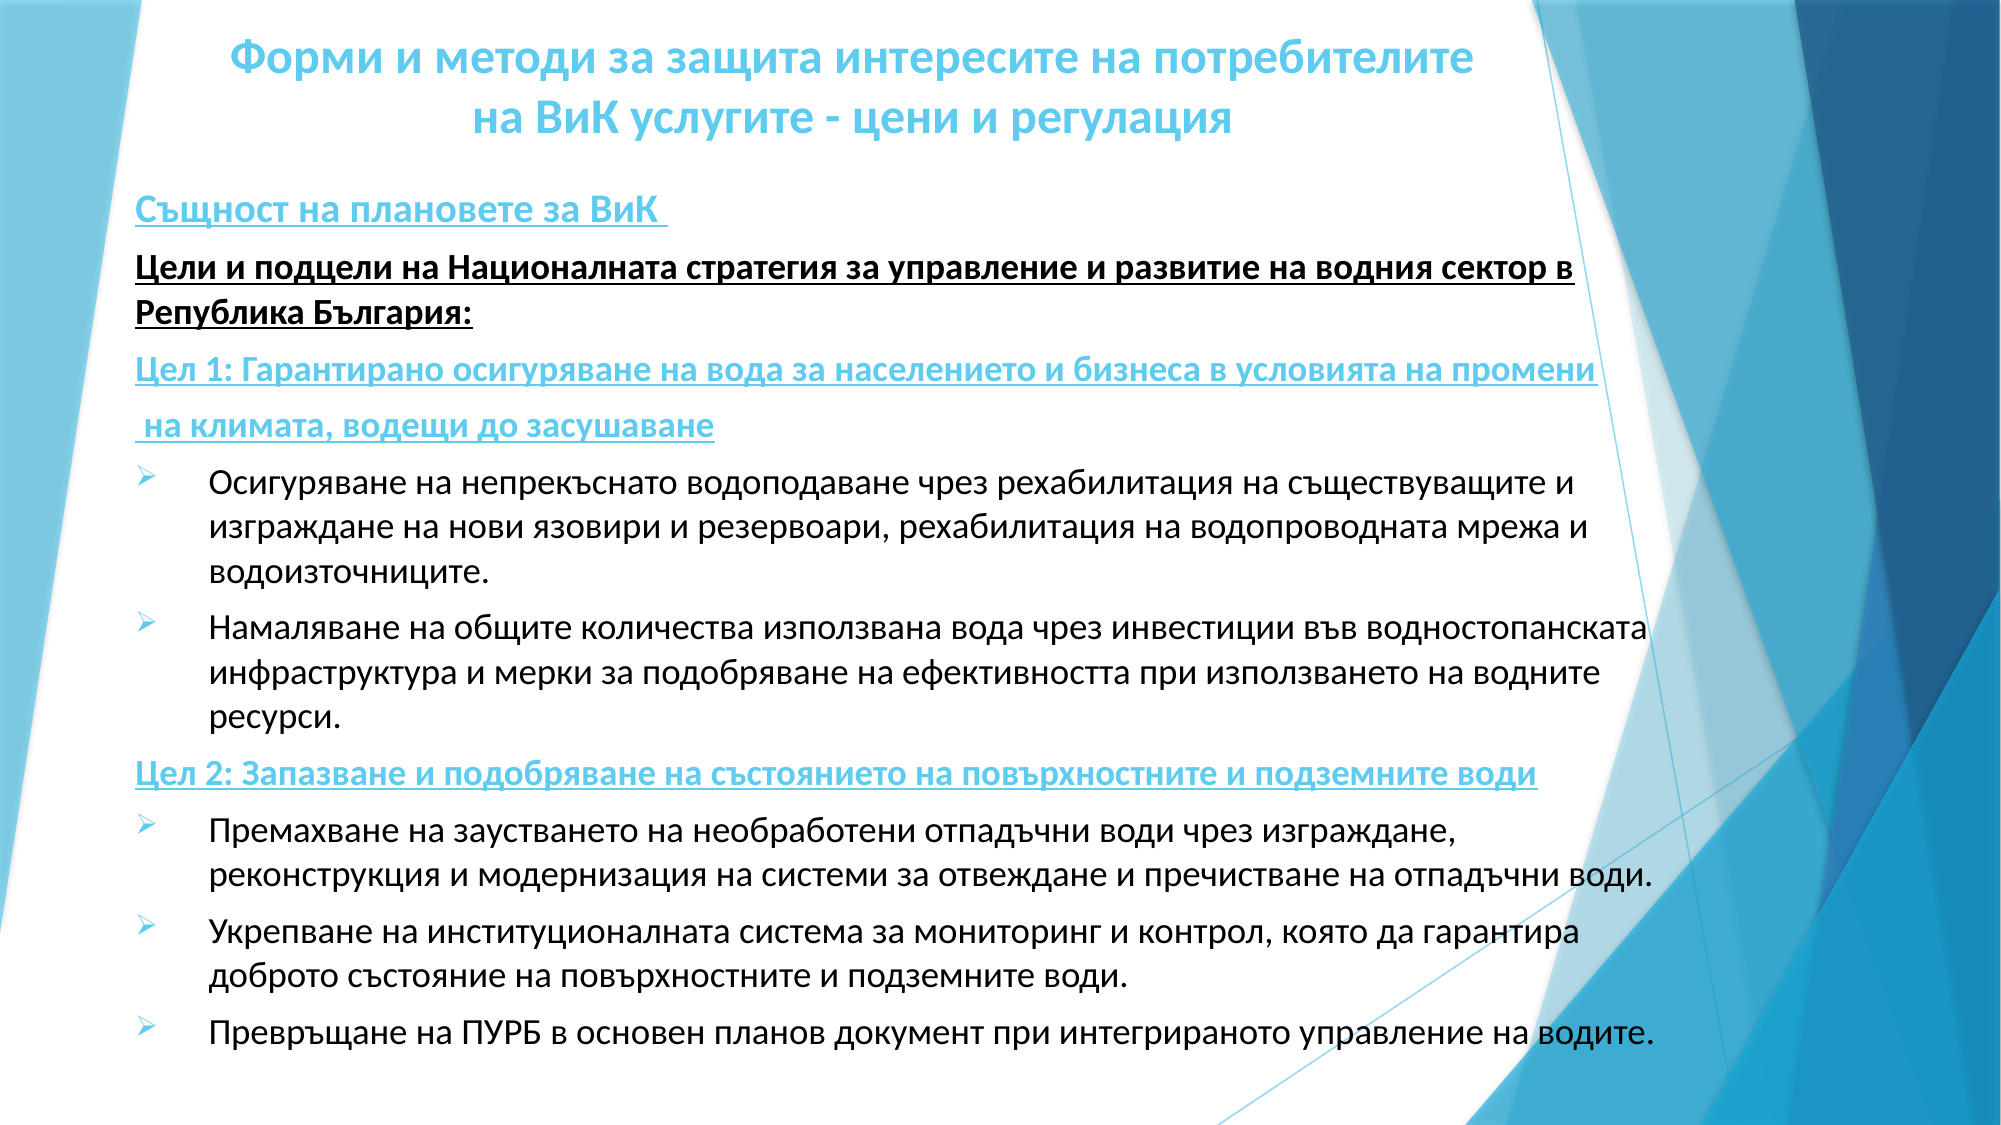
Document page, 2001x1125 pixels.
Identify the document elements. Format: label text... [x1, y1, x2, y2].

title Форми и методи за защита интересите на потребителите на ВиК услугите - цени и регулация [188, 18, 1518, 152]
subtitle Същност на плановете за ВиК Цели и подцели на Националната стратегия за управление и развитие на водния сектор в Република България: Цел 1: Гарантирано осигуряване на вода за населението и бизнеса в условията на промени на климата, водещи до засушаване Осигуряване на непрекъснато водоподаване чрез рехабилитация на съществуващите и изграждане на нови язовири и резервоари, рехабилитация на водопроводната мрежа и водоизточниците. Намаляване на общите количества използвана вода чрез инвестиции във водностопанската инфраструктура и мерки за подобряване на ефективността при използването на водните ресурси. Цел 2: Запазване и подобряване на състоянието на повърхностните и подземните води Премахване на заустването на необработени отпадъчни води чрез изграждане, реконструкция и модернизация на системи за отвеждане и пречистване на отпадъчни води. Укрепване на институционалната система за мониторинг и контрол, която да гарантира доброто състояние на повърхностните и подземните води. Превръщане на ПУРБ в основен планов документ при интегрираното управление на водите. [120, 174, 1699, 1078]
